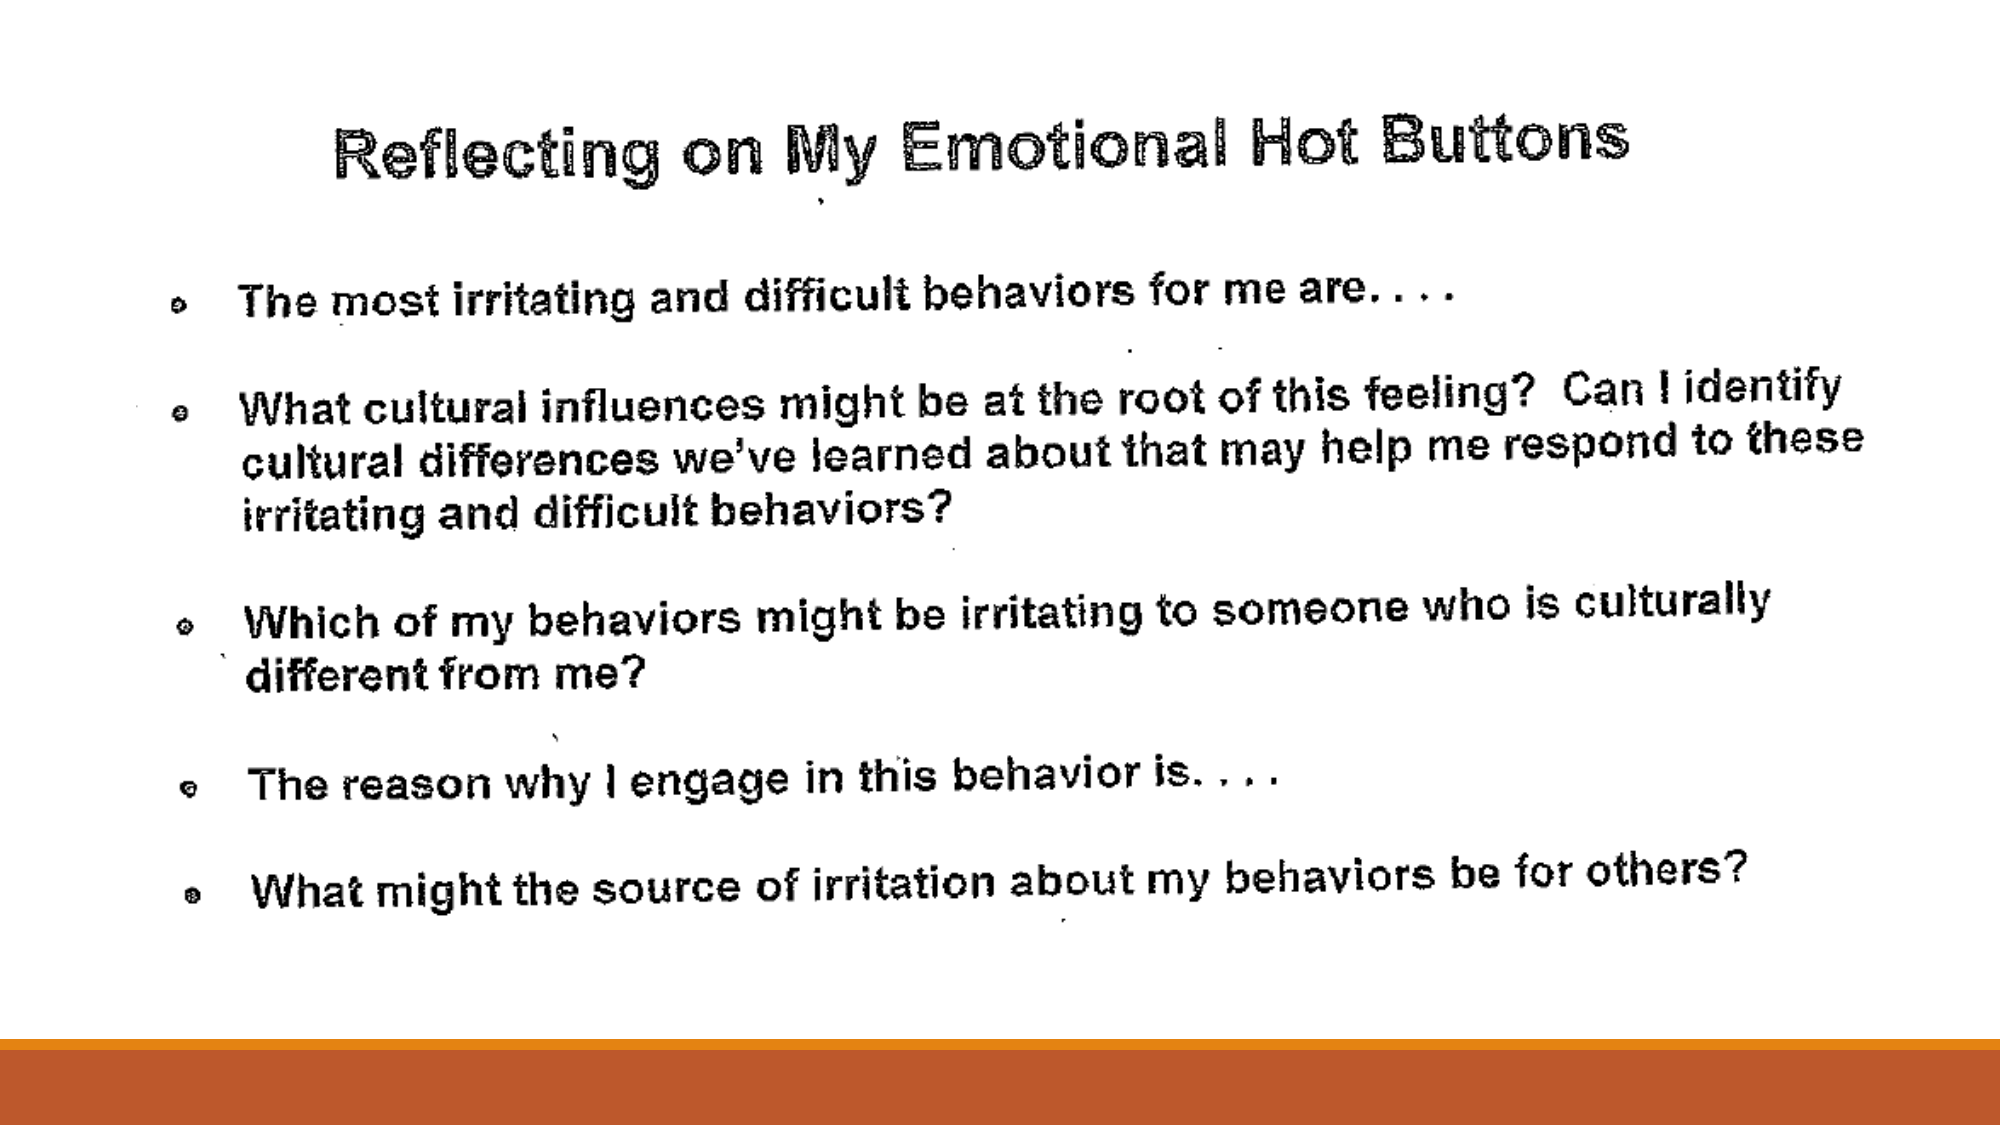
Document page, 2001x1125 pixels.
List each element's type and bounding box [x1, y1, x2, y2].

picture [135, 109, 1984, 964]
